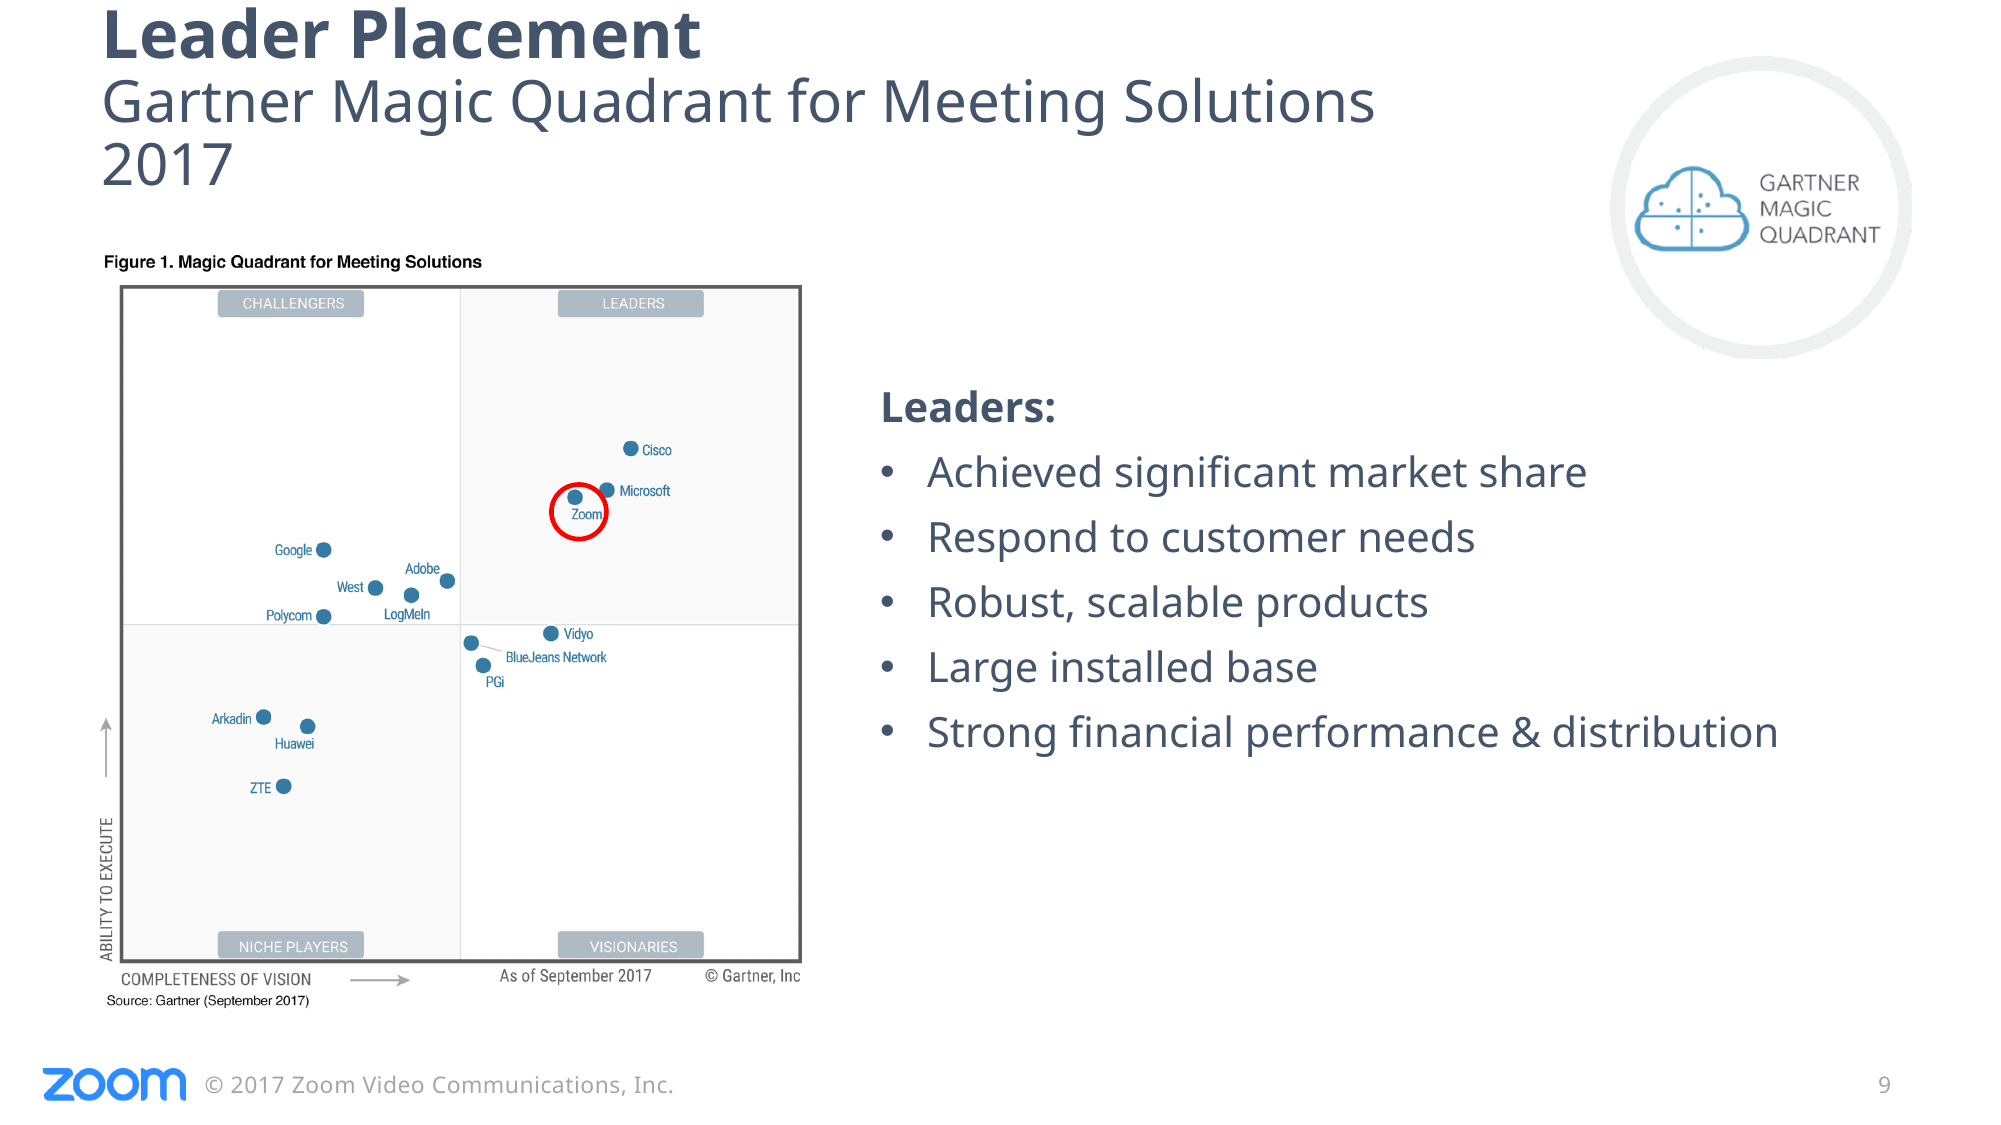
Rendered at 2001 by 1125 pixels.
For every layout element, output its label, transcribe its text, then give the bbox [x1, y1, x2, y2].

picture [1610, 56, 1912, 359]
text_box Leader Placement Gartner Magic Quadrant for Meeting Solutions 2017 [86, 38, 1500, 206]
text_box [86, 237, 851, 1030]
picture [42, 1068, 186, 1101]
text_box Leaders: Achieved significant market share Respond to customer needs Robust, scalable products Large installed base Strong financial performance & distribution [865, 358, 1892, 768]
